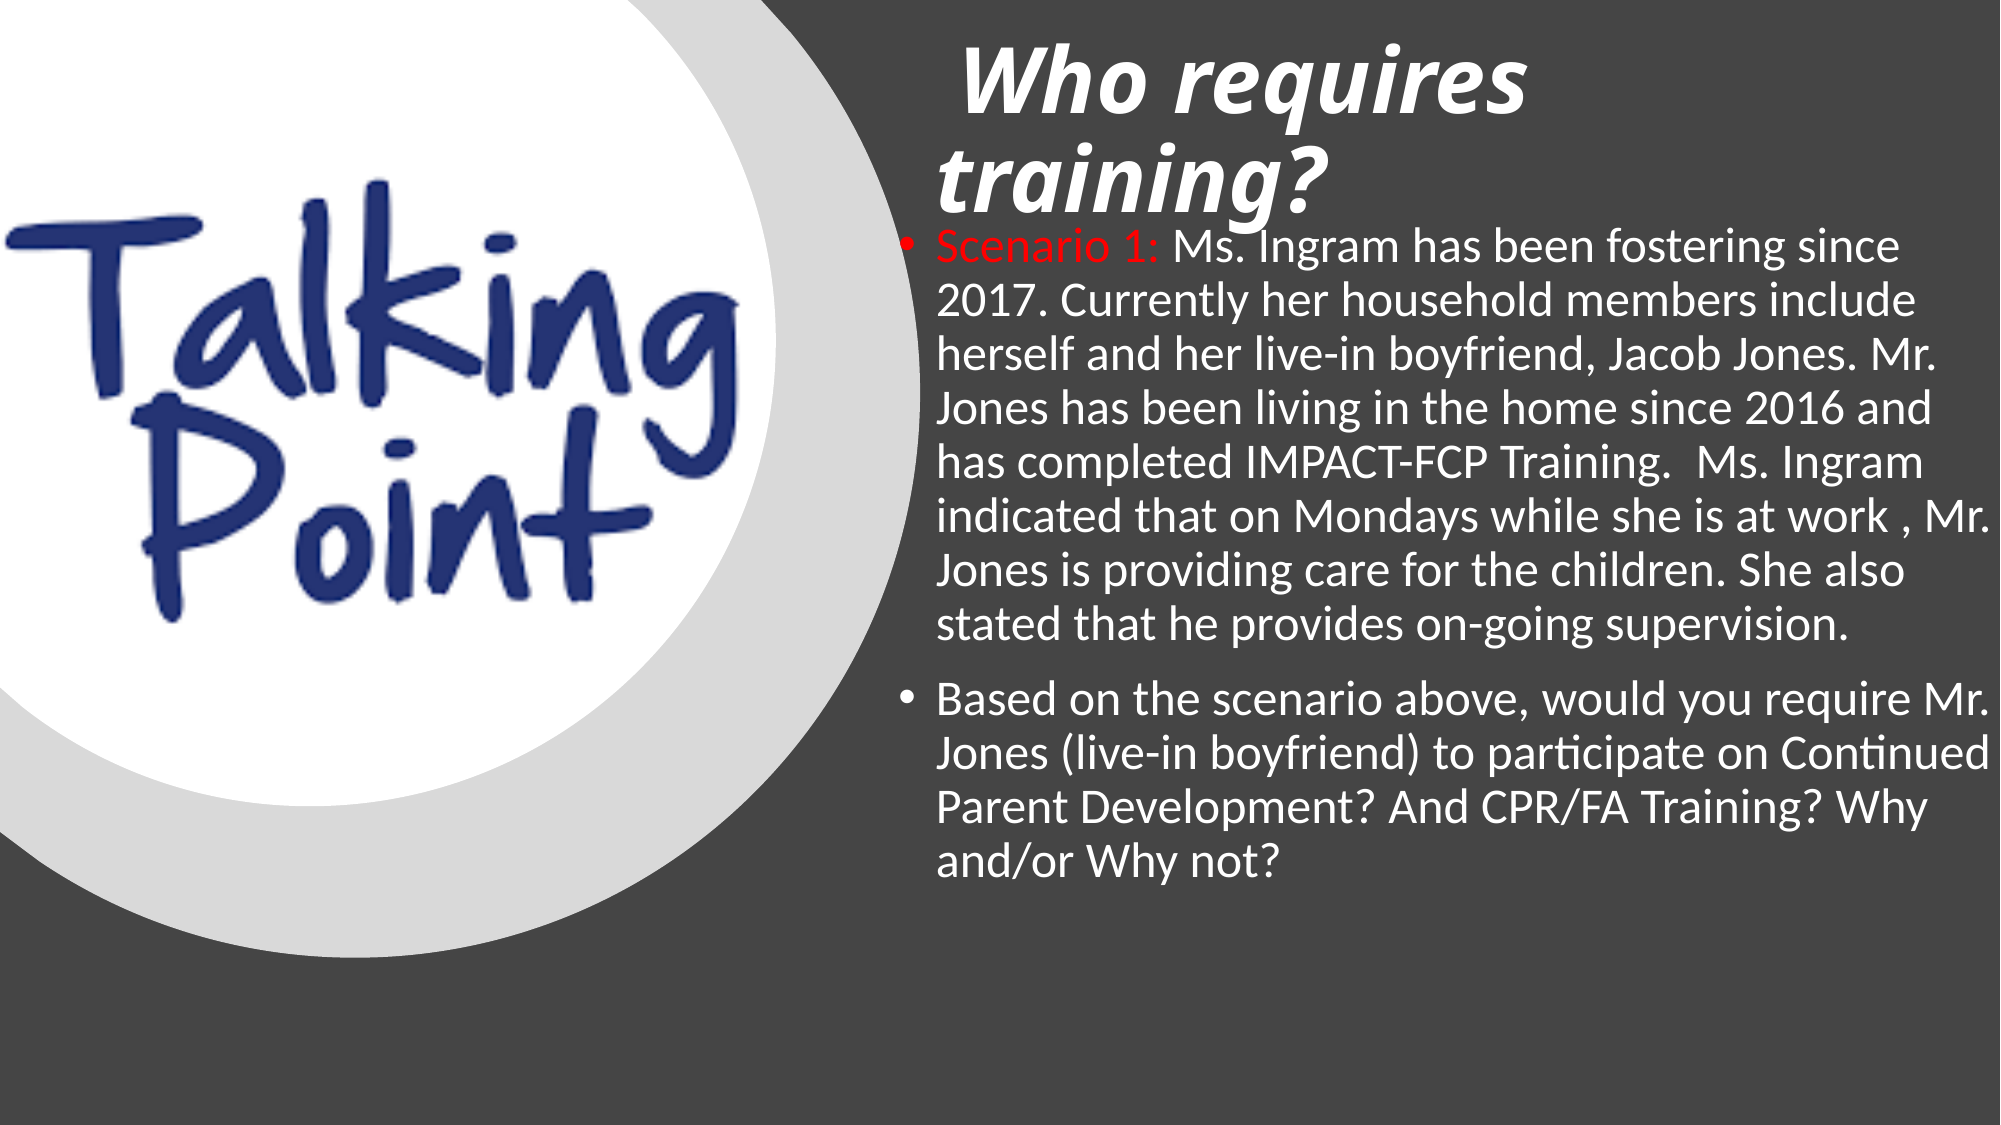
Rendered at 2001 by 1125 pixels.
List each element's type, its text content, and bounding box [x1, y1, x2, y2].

text_box [776, 15, 892, 772]
list Scenario 1: Ms. Ingram has been fostering since 2017. Currently her household members include herself and her live-in boyfriend, Jacob Jones. Mr. Jones has been living in the home since 2016 and has completed IMPACT-FCP Training. Ms. Ingram indicated that on Mondays while she is at work , Mr. Jones is providing care for the children. She also stated that he provides on-going supervision. Based on the scenario above, would you require Mr. Jones (live-in boyfriend) to participate on Continued Parent Development? And CPR/FA Training? Why and/or Why not? [883, 211, 2000, 878]
text_box [0, 807, 741, 959]
title Who requires training? [920, 24, 1922, 211]
picture [0, 0, 776, 807]
